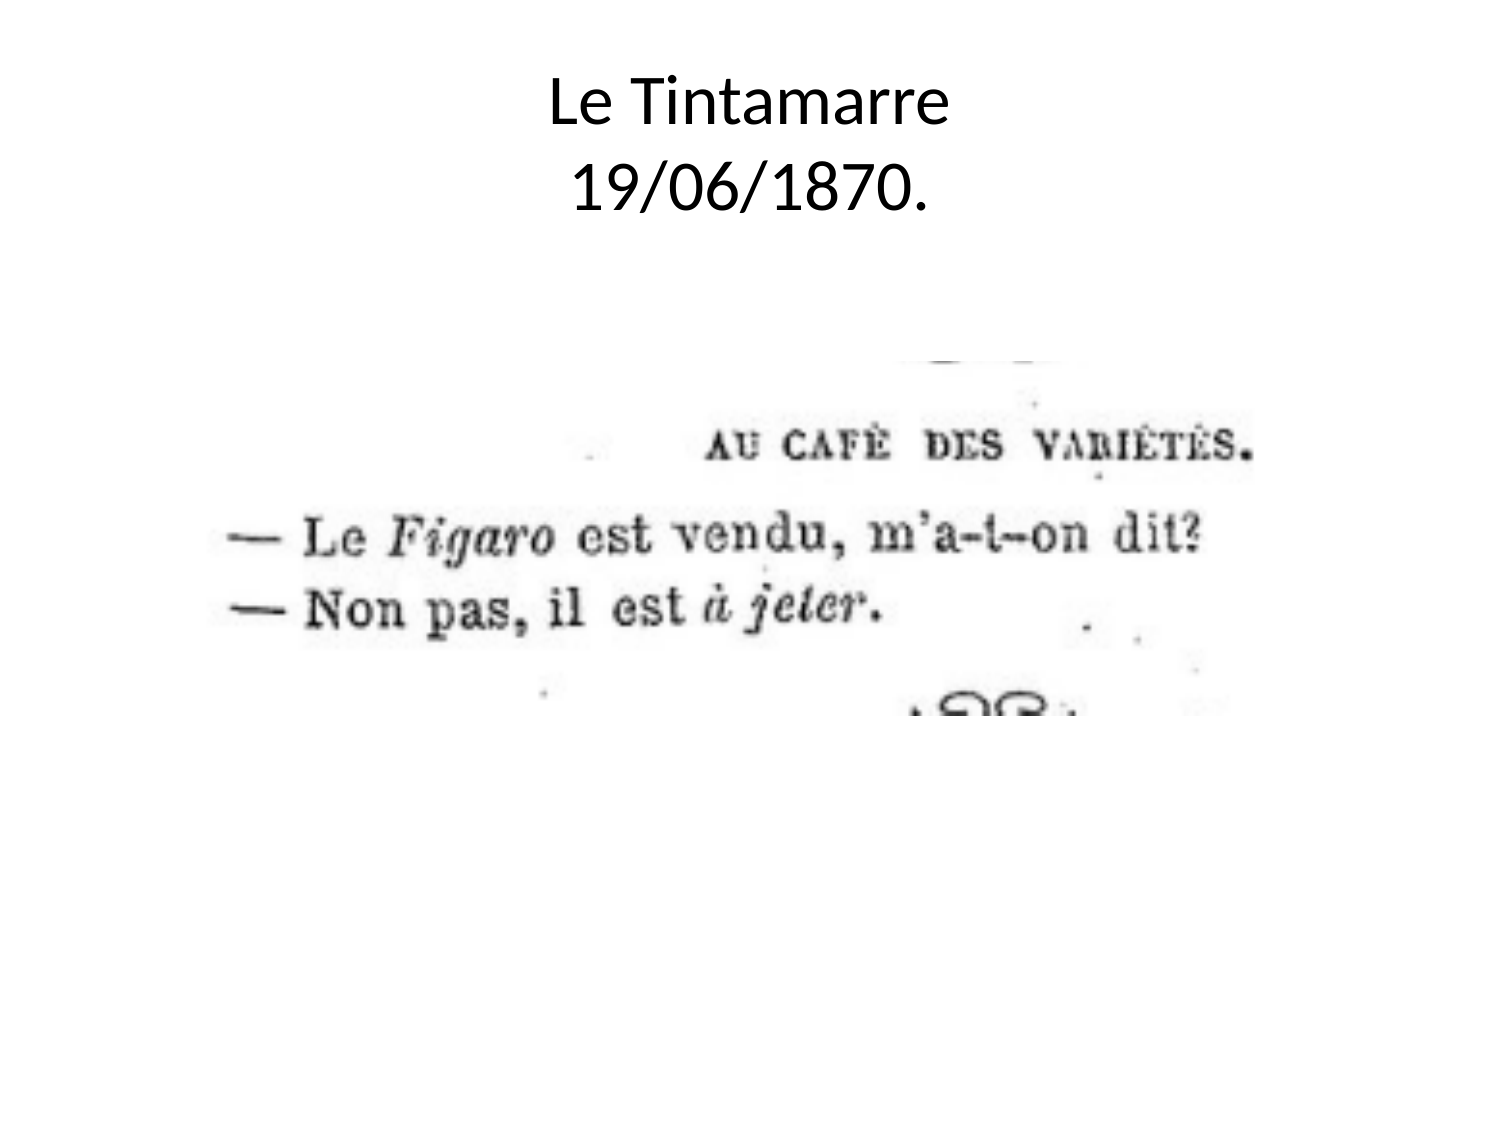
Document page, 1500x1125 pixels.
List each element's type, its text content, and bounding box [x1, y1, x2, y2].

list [159, 361, 1362, 717]
title Le Tintamarre 19/06/1870. [75, 45, 1425, 233]
